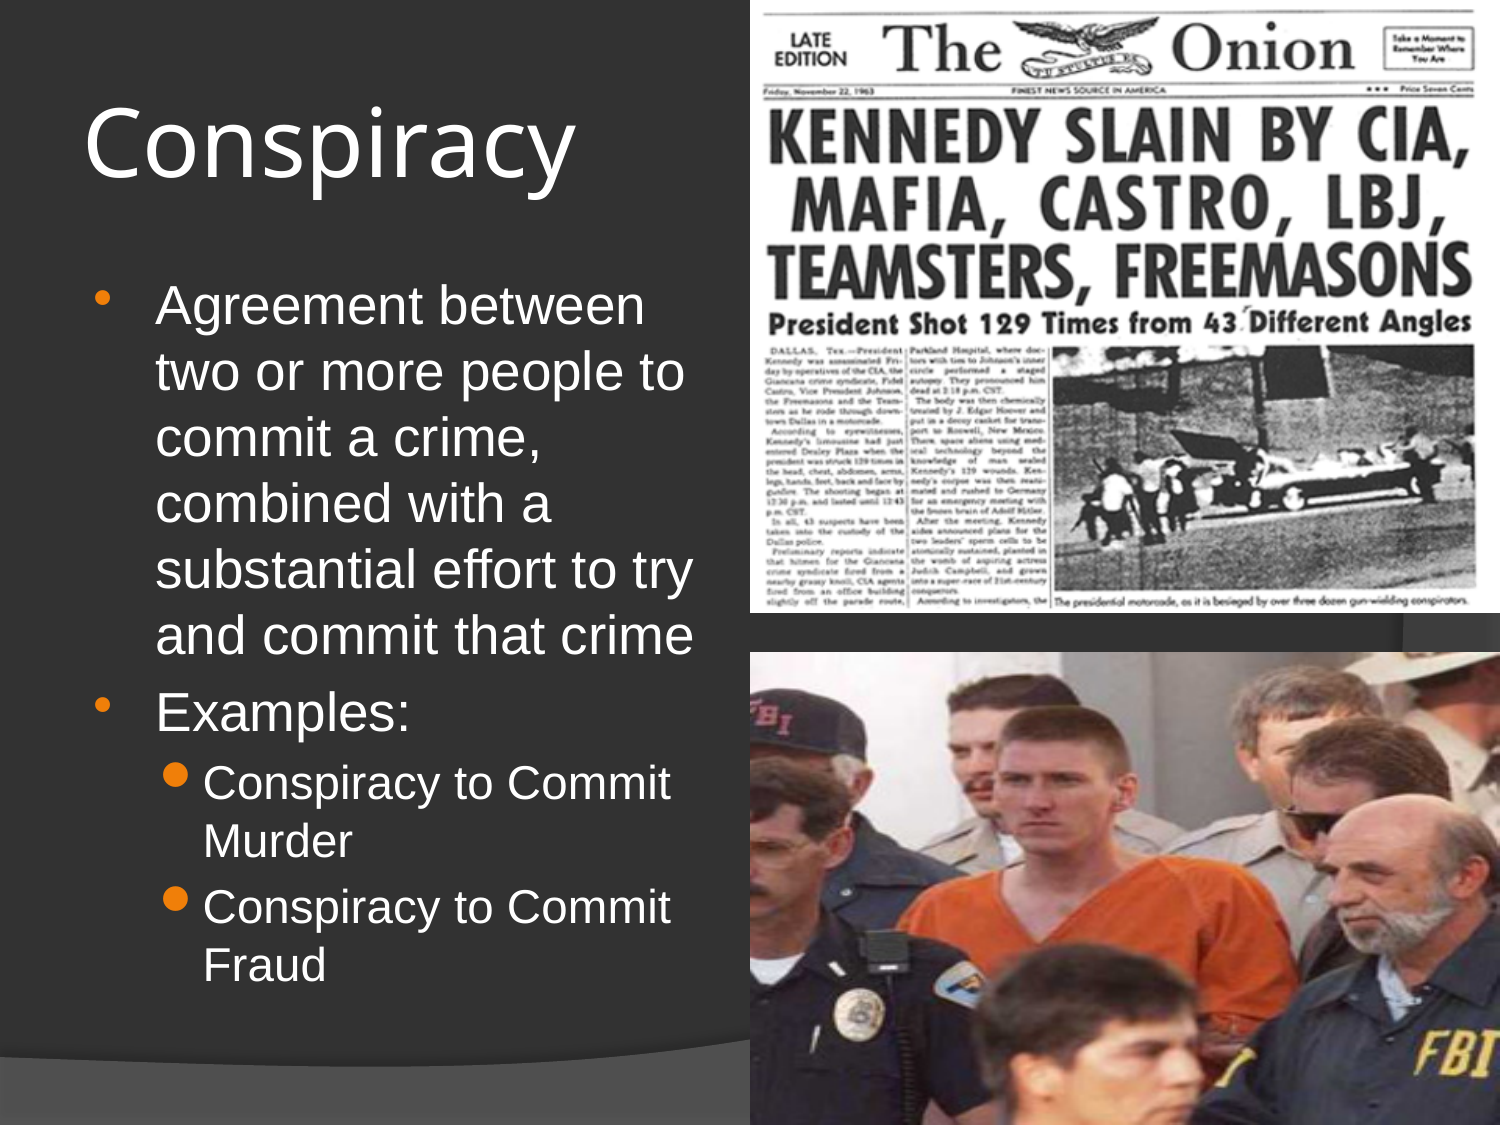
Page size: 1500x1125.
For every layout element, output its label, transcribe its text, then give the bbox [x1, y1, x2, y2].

picture [749, 0, 1500, 613]
title Conspiracy [75, 45, 740, 233]
picture [749, 652, 1500, 1125]
list Agreement between two or more people to commit a crime, combined with a substantial effort to try and commit that crime Examples: Conspiracy to Commit Murder Conspiracy to Commit Fraud [75, 262, 750, 1005]
